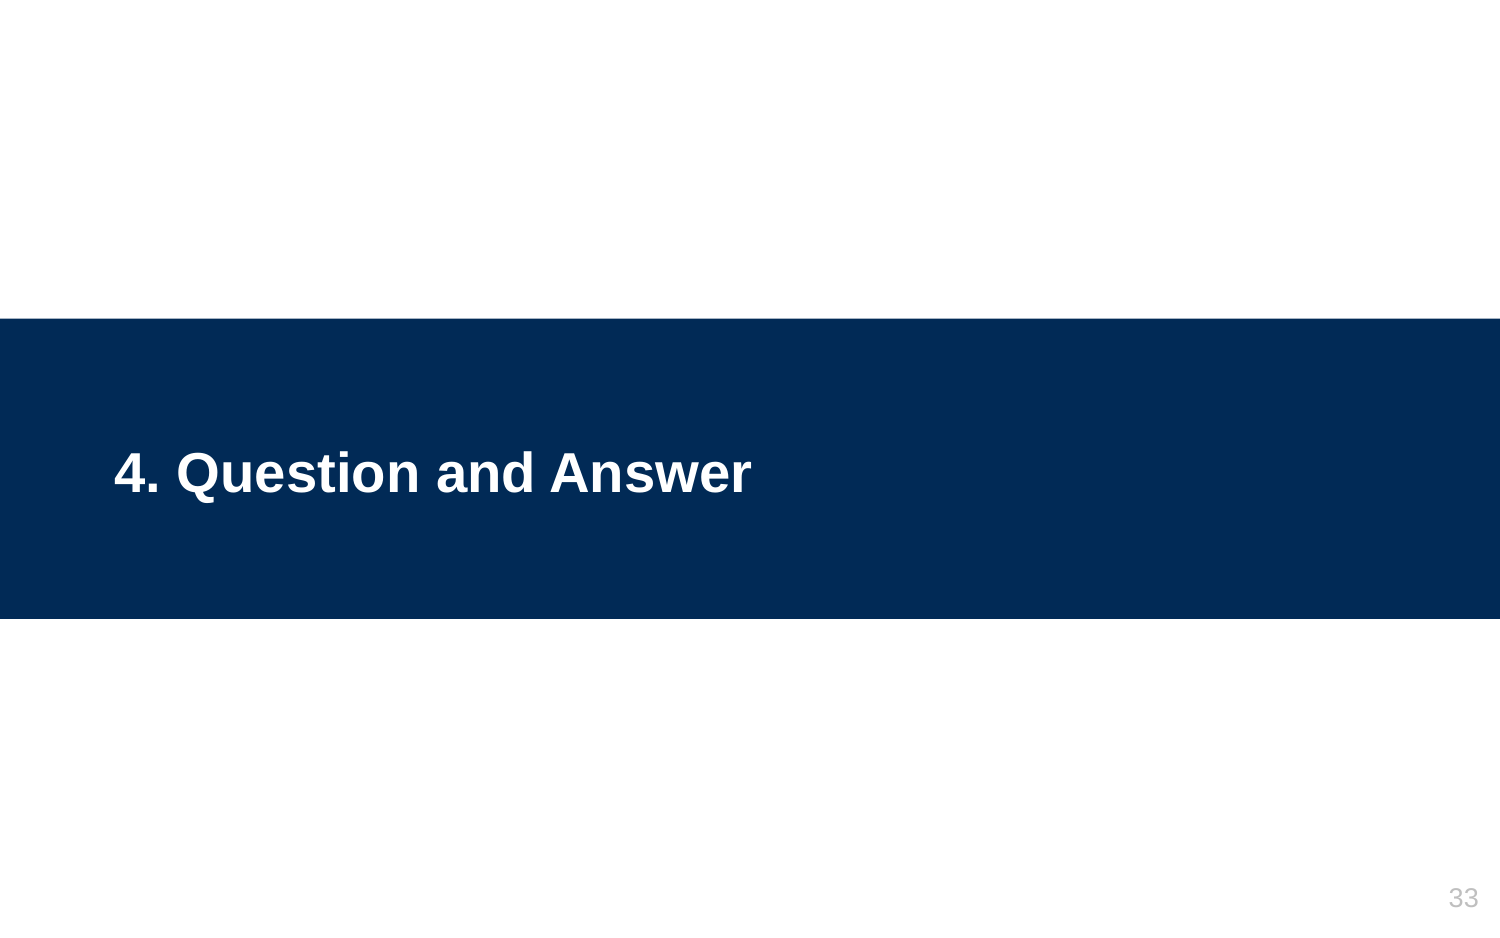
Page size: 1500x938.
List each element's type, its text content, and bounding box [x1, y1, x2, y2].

title 4. Question and Answer [103, 337, 1397, 603]
slide_number 33 [1403, 865, 1494, 938]
